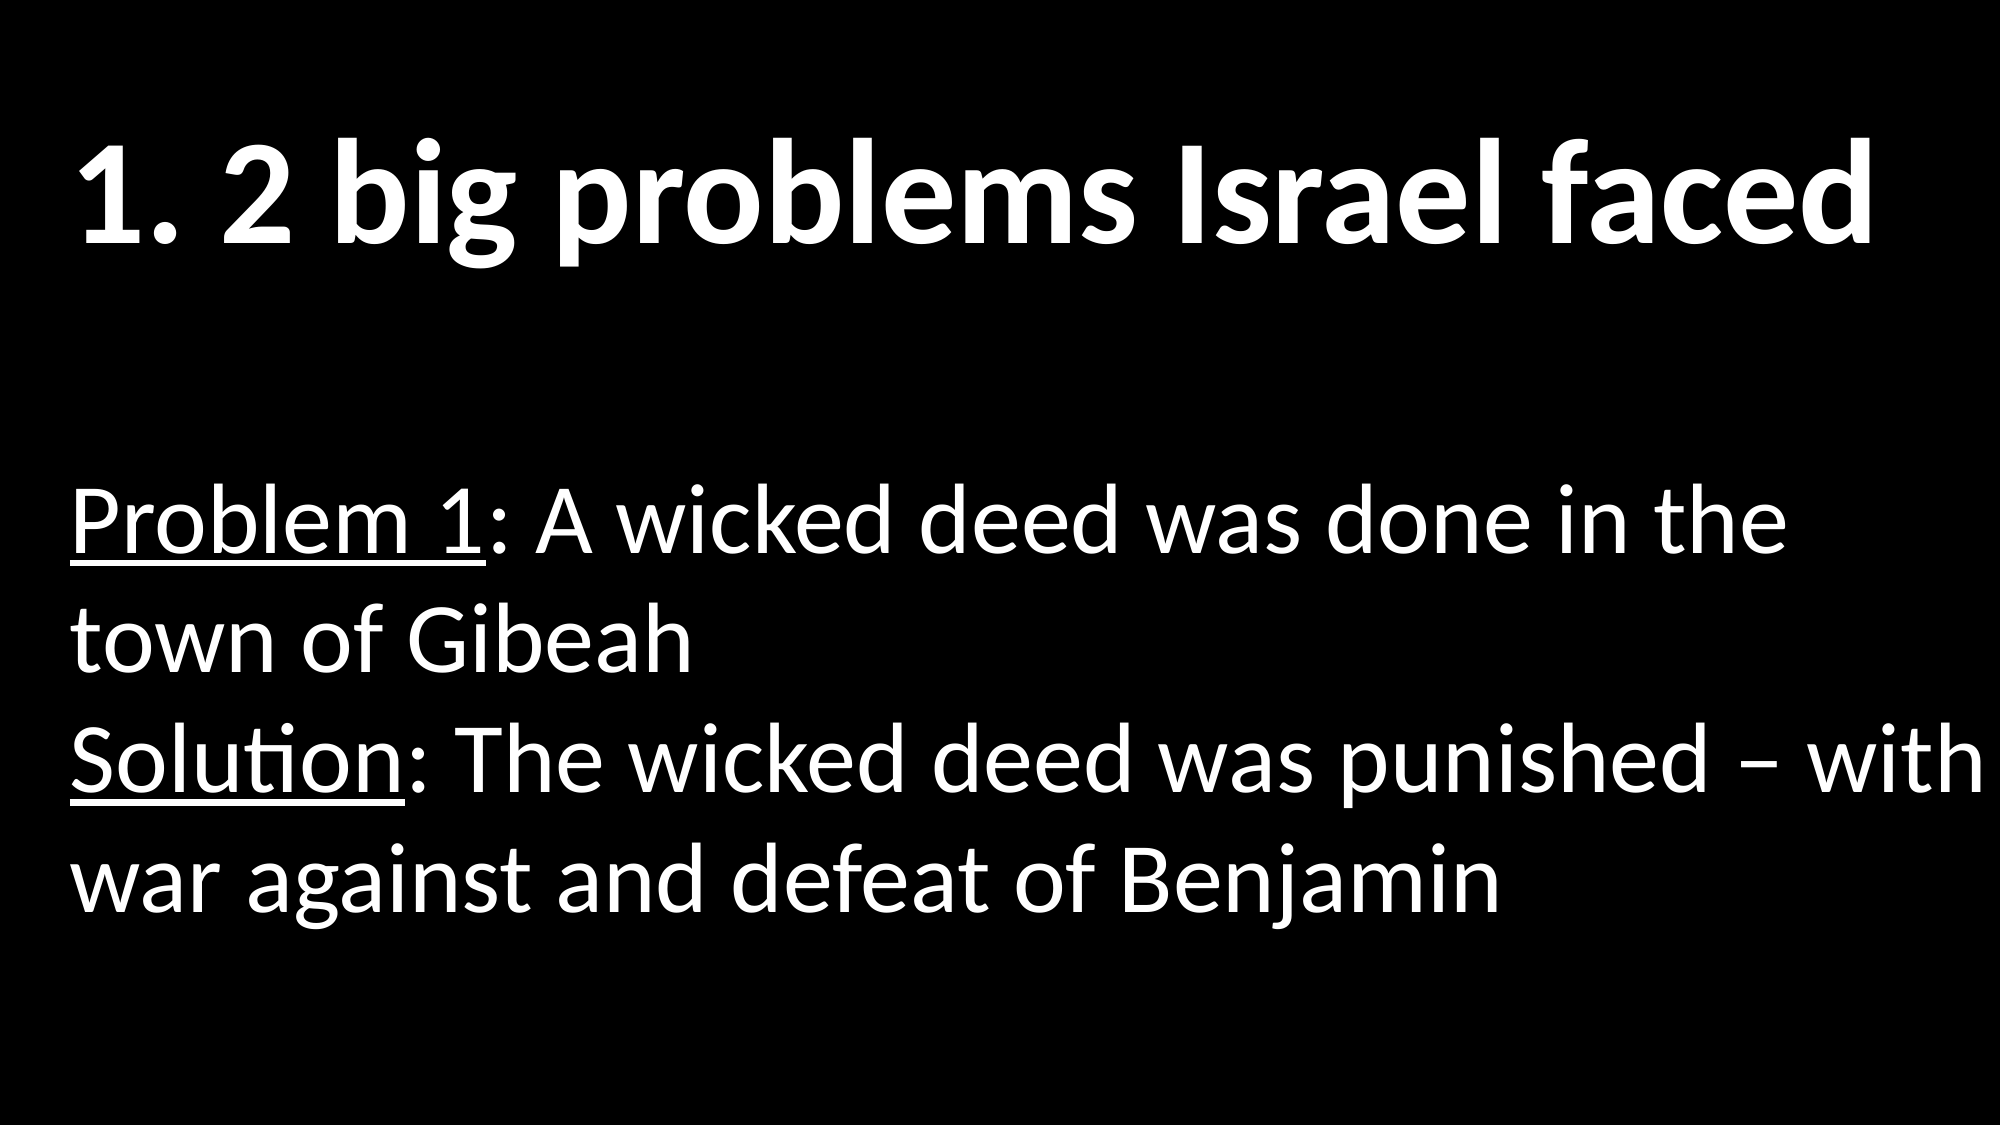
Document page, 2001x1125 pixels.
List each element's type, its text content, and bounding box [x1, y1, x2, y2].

text_box 2 big problems Israel faced Problem 1: A wicked deed was done in the town of Gibeah Solution: The wicked deed was punished – with war against and defeat of Benjamin [54, 85, 2000, 941]
